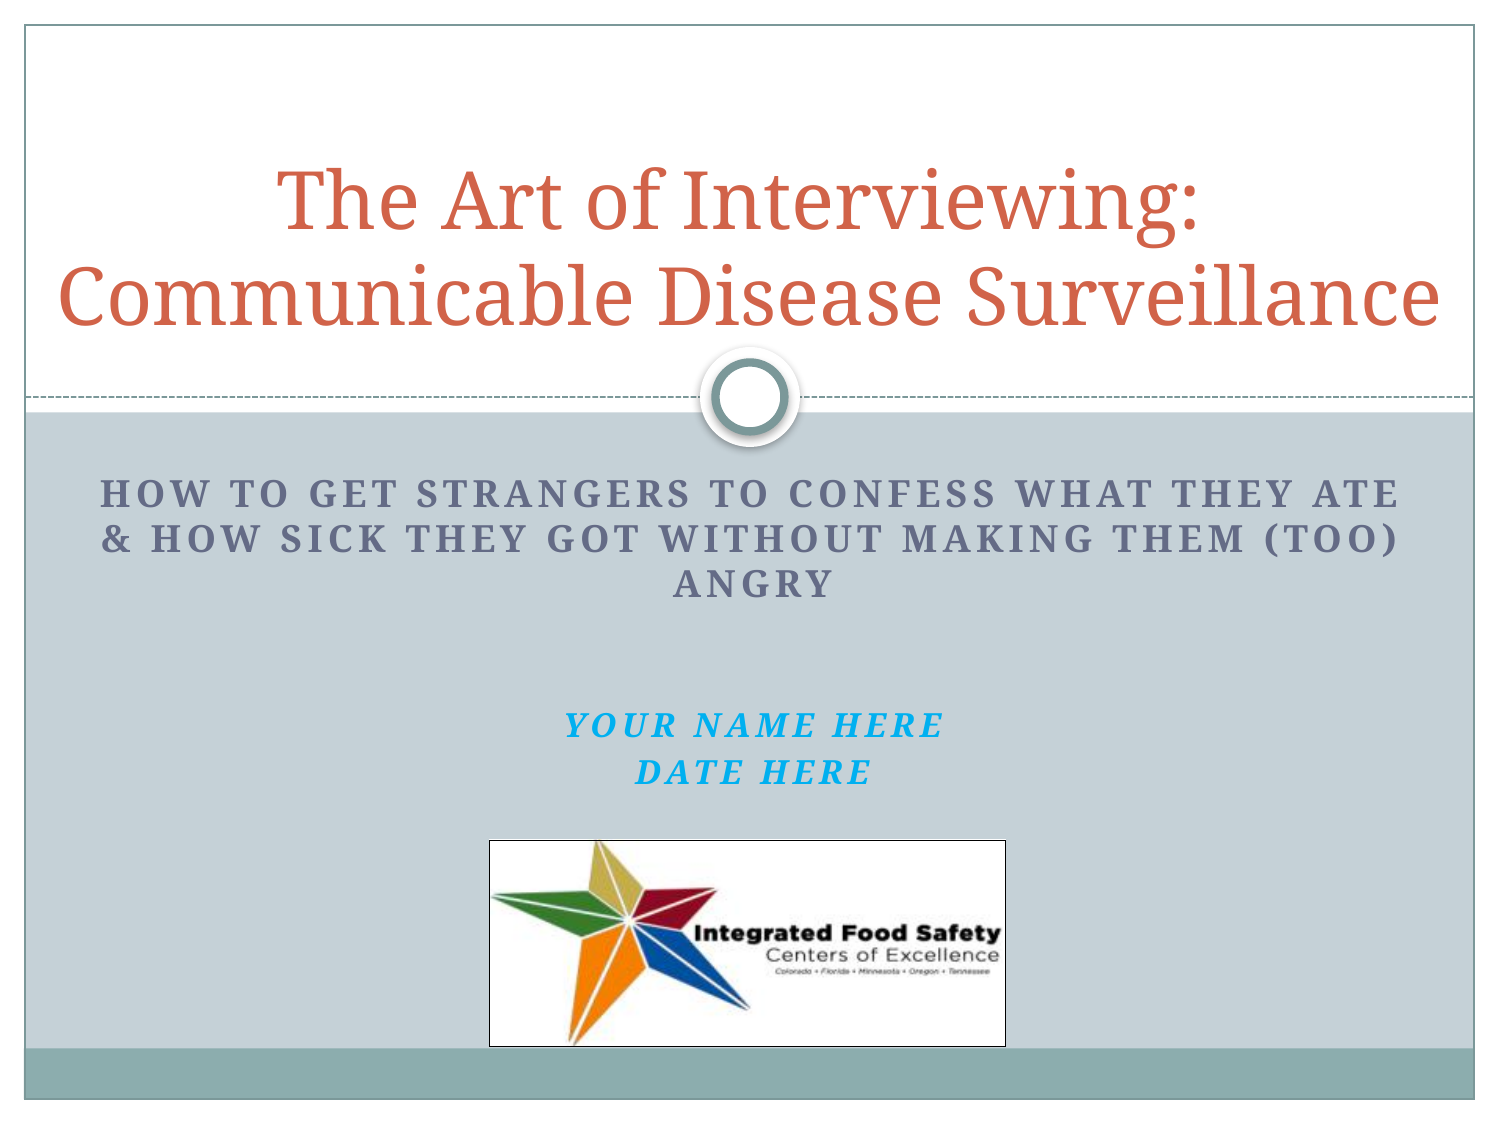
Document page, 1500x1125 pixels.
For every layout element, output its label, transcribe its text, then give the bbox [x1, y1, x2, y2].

title The Art of Interviewing: Communicable Disease Surveillance [27, 62, 1473, 350]
picture [489, 839, 1006, 1047]
subtitle How to get strangers to confess what they ate & how sick they got without making them (Too) Angry YOUR NAME HERE DATE HERE [77, 462, 1428, 840]
